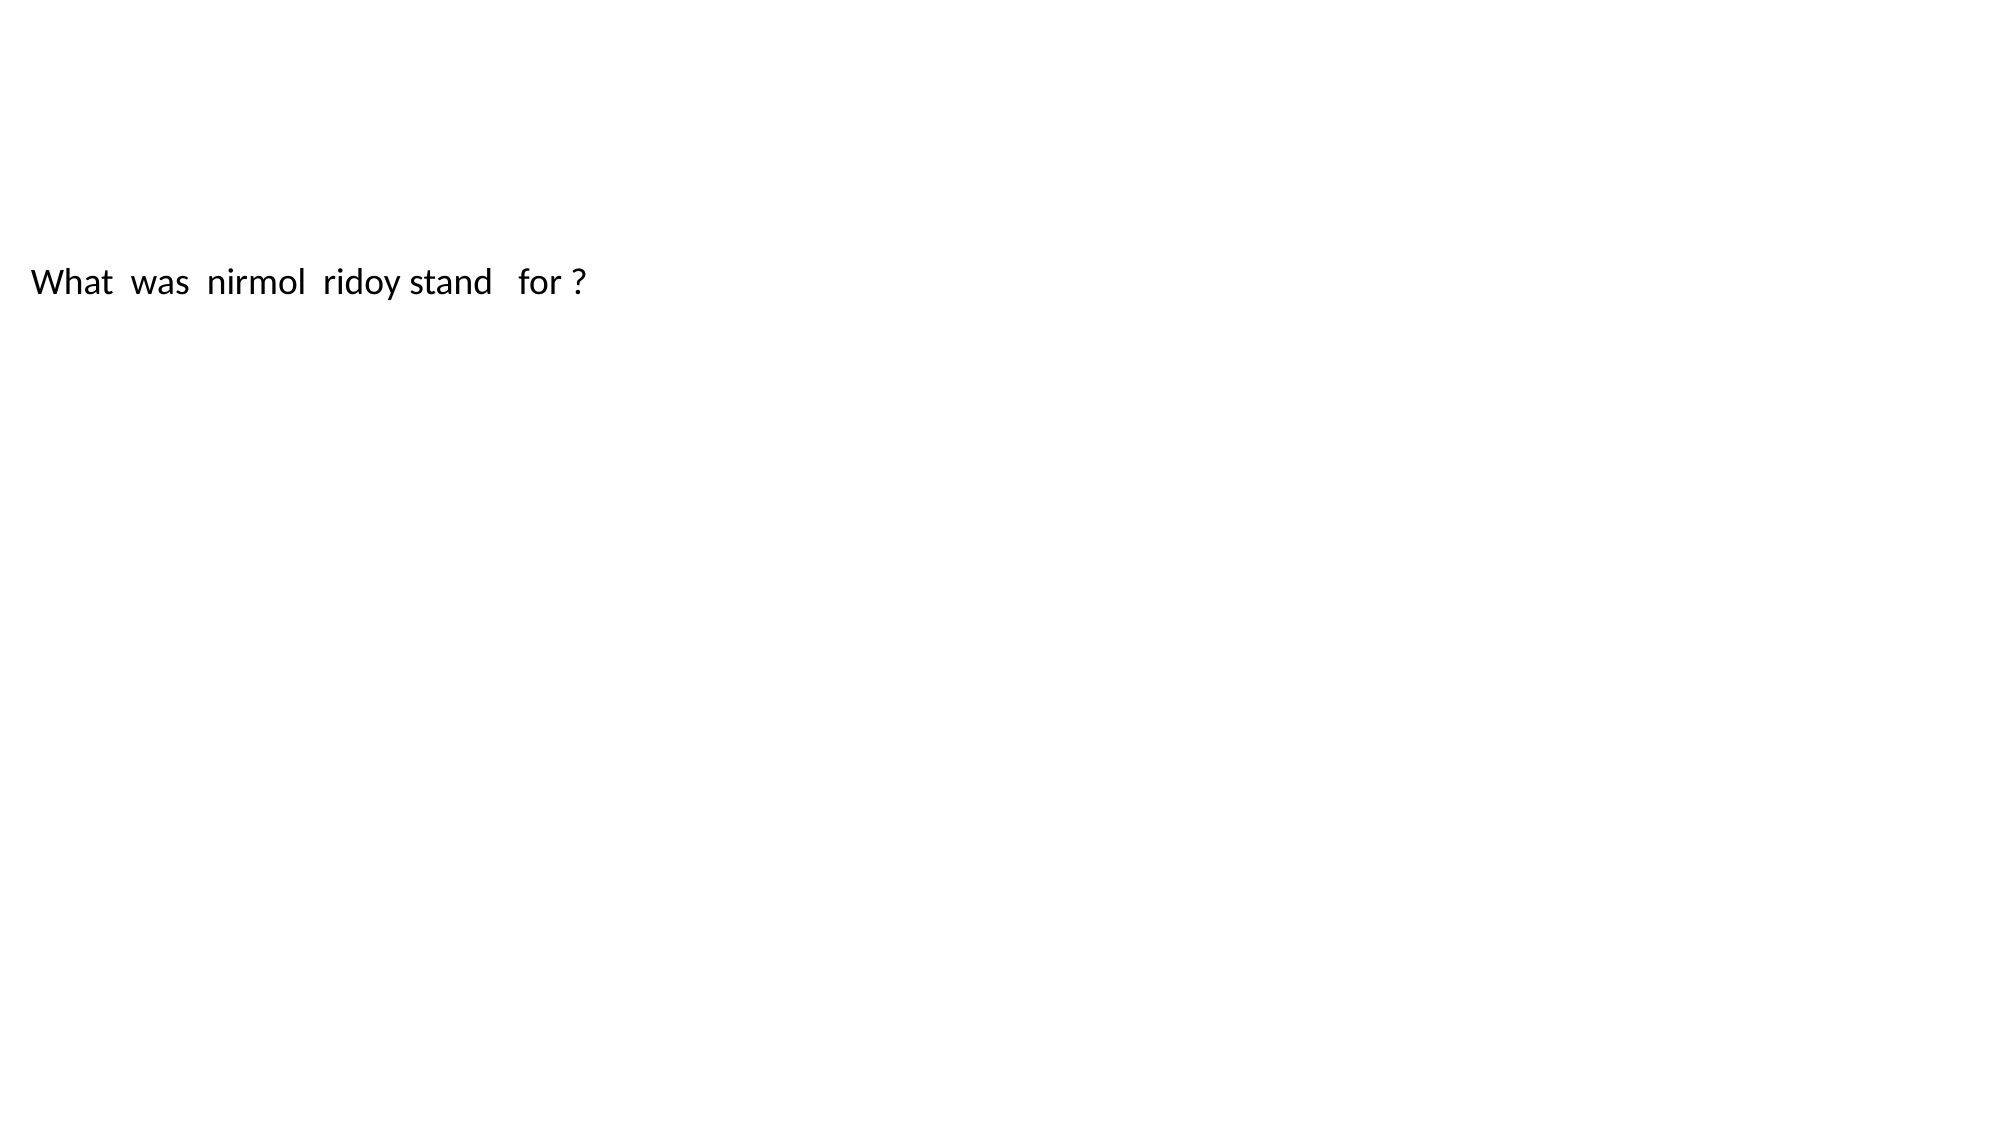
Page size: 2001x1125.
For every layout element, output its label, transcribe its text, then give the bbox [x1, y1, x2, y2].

text_box What was nirmol ridoy stand for ? [16, 249, 1160, 310]
